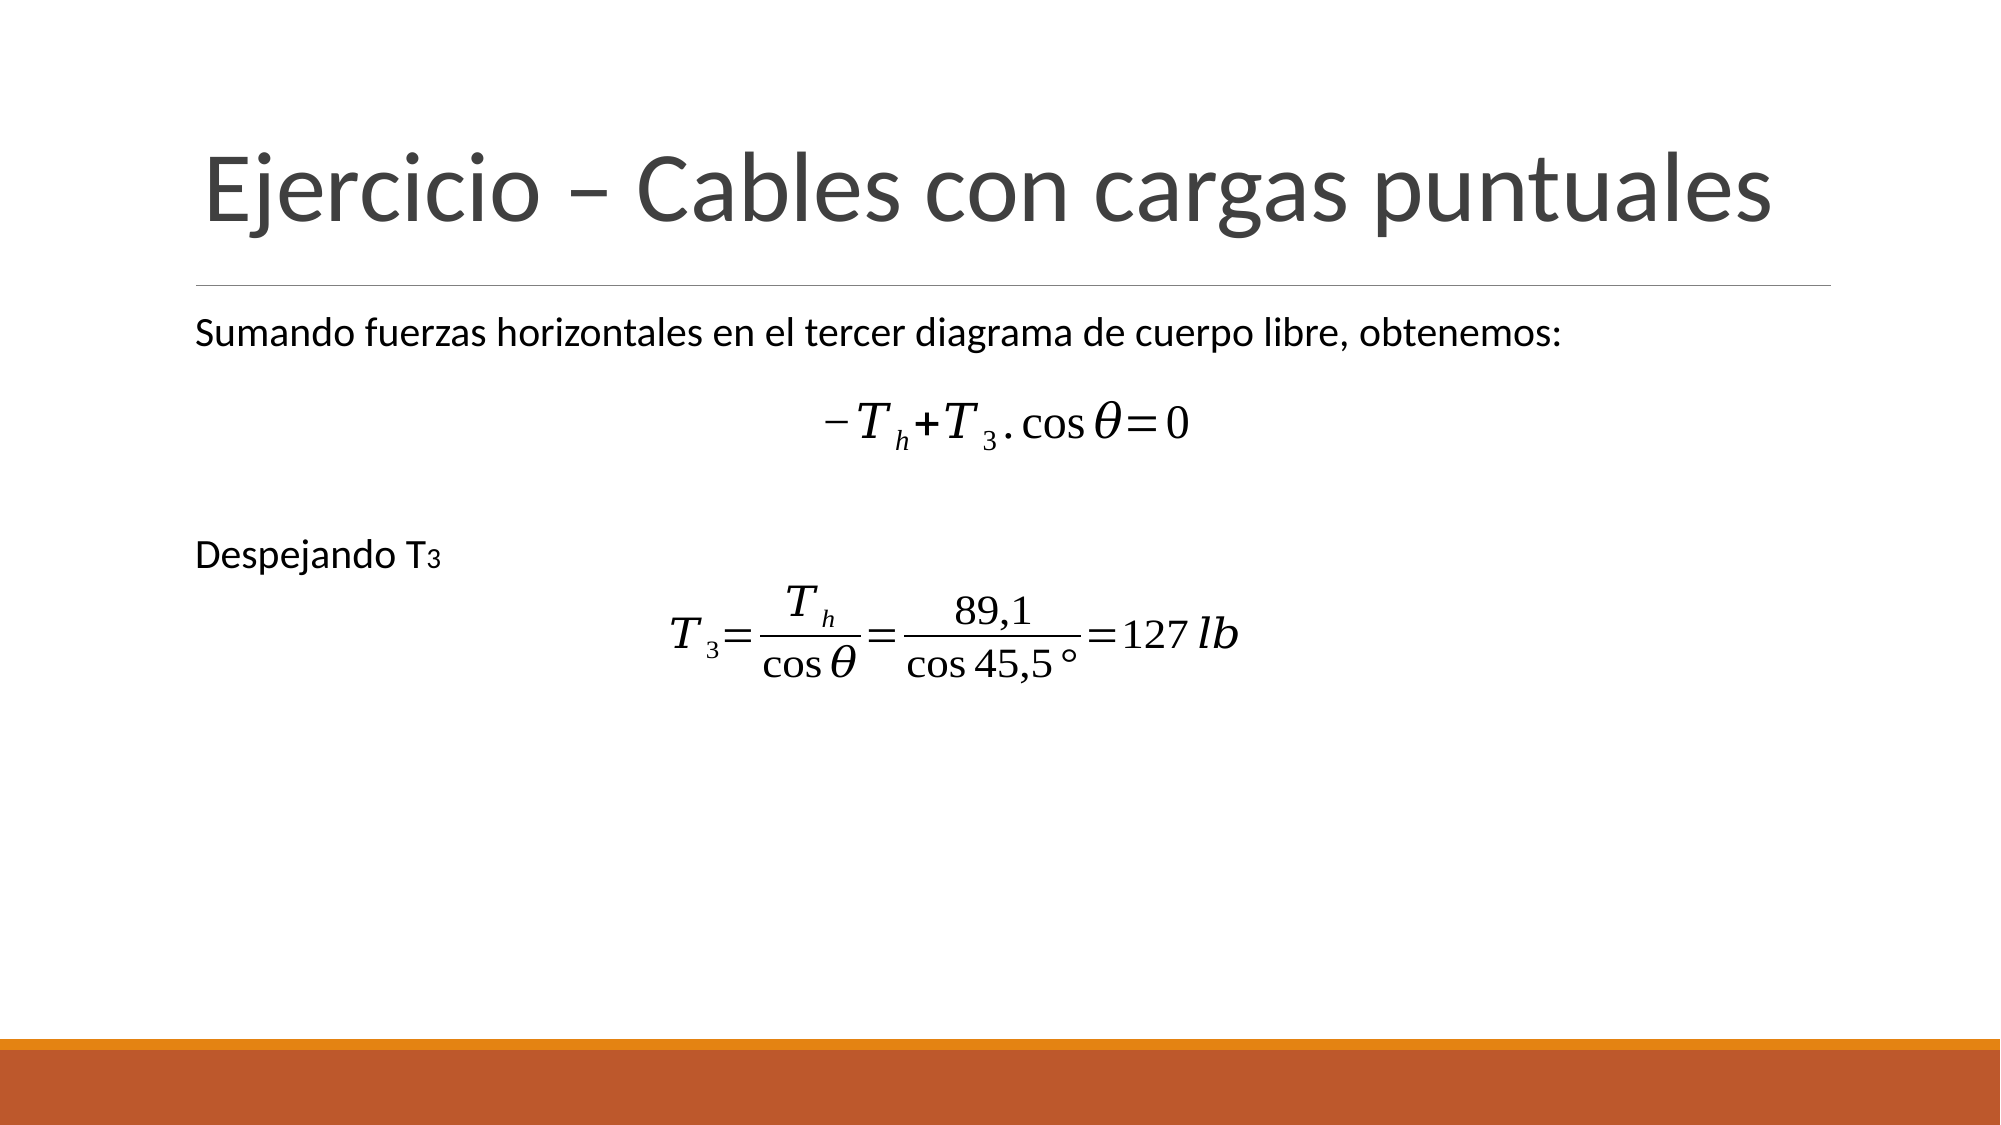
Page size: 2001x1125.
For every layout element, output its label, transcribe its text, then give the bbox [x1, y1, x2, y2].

text_box Ejercicio – Cables con cargas puntuales [188, 105, 1790, 249]
list Sumando fuerzas horizontales en el tercer diagrama de cuerpo libre, obtenemos: Despejando T3 [180, 302, 1830, 963]
